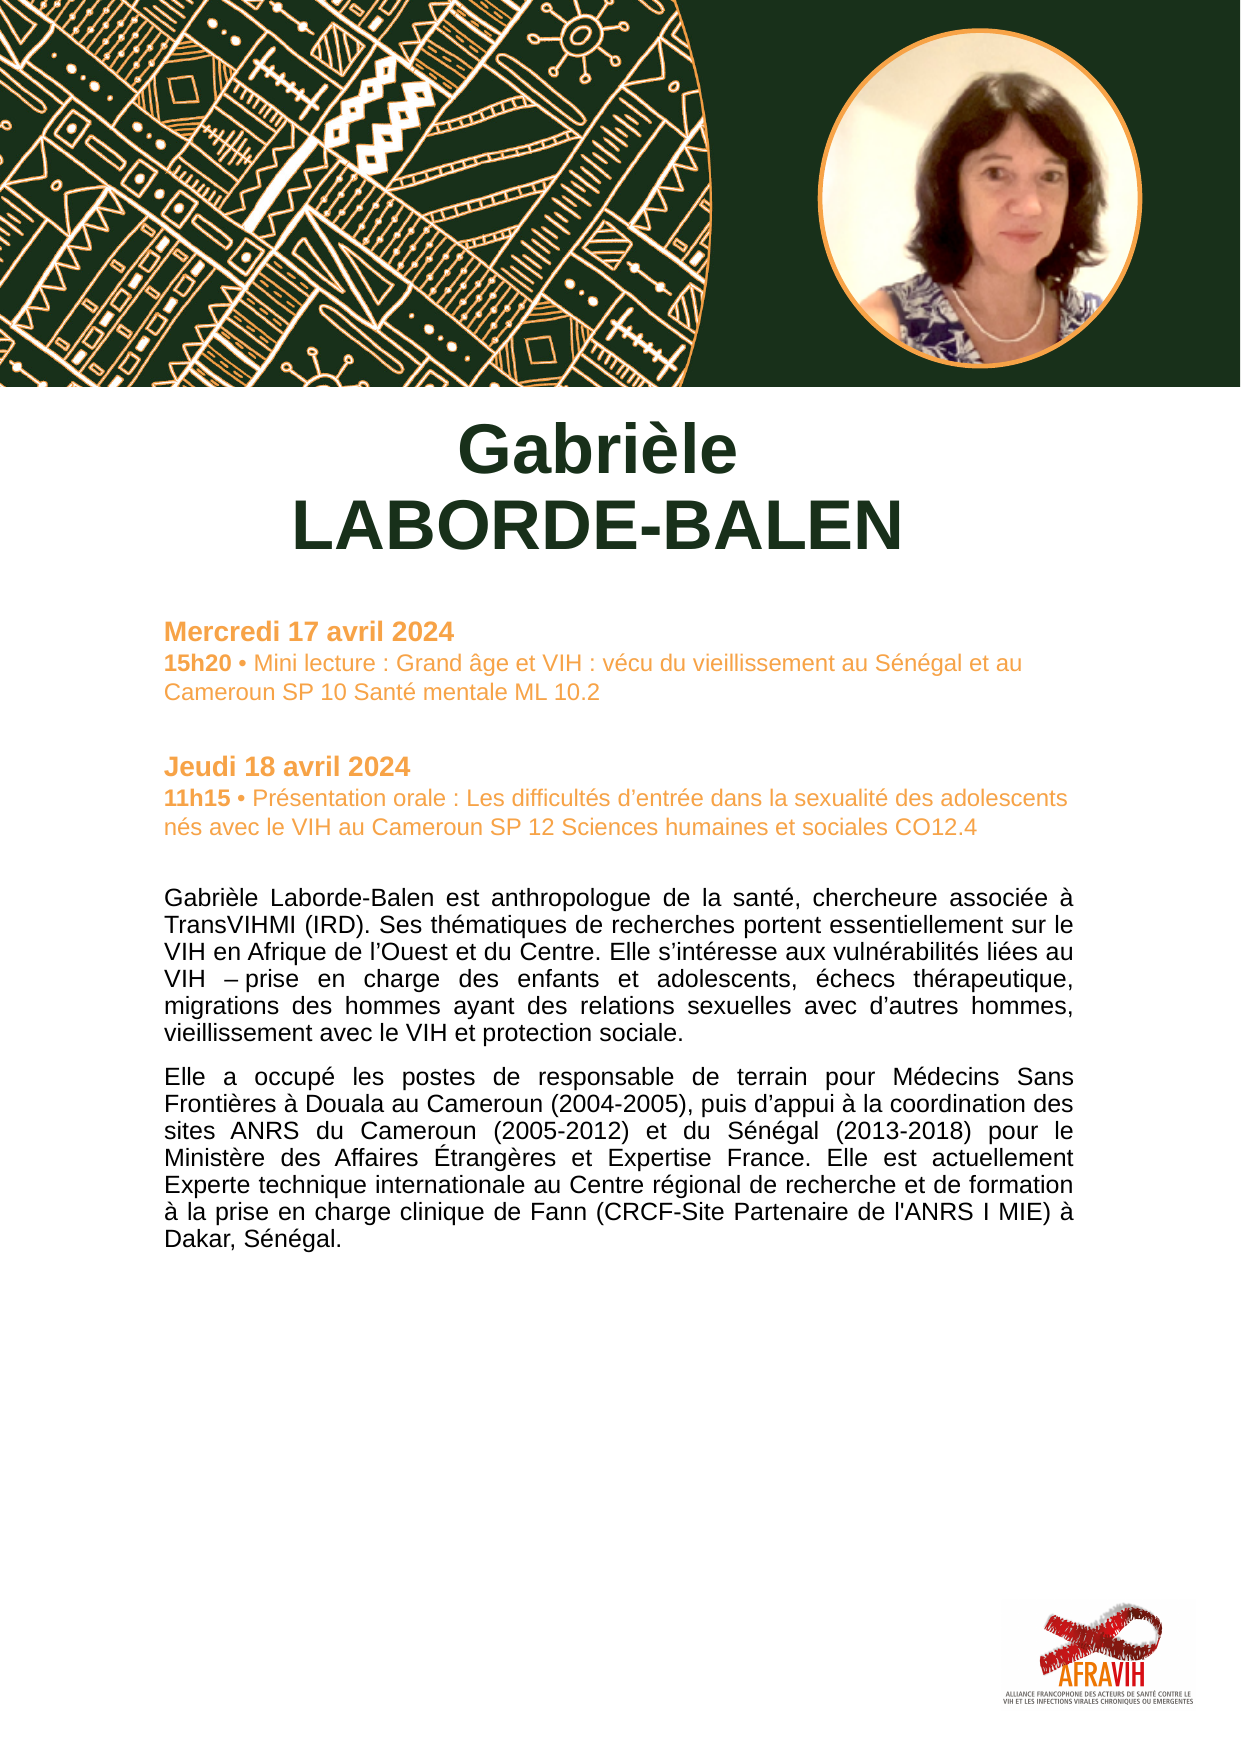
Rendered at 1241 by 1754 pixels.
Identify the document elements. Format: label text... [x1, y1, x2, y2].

picture [1001, 1599, 1196, 1711]
picture [0, 0, 1241, 387]
text_box Jeudi 18 avril 2024 11h15 • Présentation orale : Les difficultés d’entrée dans la sexualité des adolescents nés avec le VIH au Cameroun SP 12 Sciences humaines et sociales CO12.4 [149, 741, 1091, 848]
subtitle Gabrièle Laborde-Balen est anthropologue de la santé, chercheure associée à TransVIHMI (IRD). Ses thématiques de recherches portent essentiellement sur le VIH en Afrique de l’Ouest et du Centre. Elle s’intéresse aux vulnérabilités liées au VIH – prise en charge des enfants et adolescents, échecs thérapeutique, migrations des hommes ayant des relations sexuelles avec d’autres hommes, vieillissement avec le VIH et protection sociale. Elle a occupé les postes de responsable de terrain pour Médecins Sans Frontières à Douala au Cameroun (2004-2005), puis d’appui à la coordination des sites ANRS du Cameroun (2005-2012) et du Sénégal (2013-2018) pour le Ministère des Affaires Étrangères et Expertise France. Elle est actuellement Experte technique internationale au Centre régional de recherche et de formation à la prise en charge clinique de Fann (CRCF-Site Partenaire de l'ANRS I MIE) à Dakar, Sénégal. [149, 877, 1091, 1643]
title Gabrièle LABORDE-BALEN [269, 387, 927, 573]
text_box Mercredi 17 avril 2024 15h20 • Mini lecture : Grand âge et VIH : vécu du vieillissement au Sénégal et au Cameroun SP 10 Santé mentale ML 10.2 [149, 606, 1091, 741]
